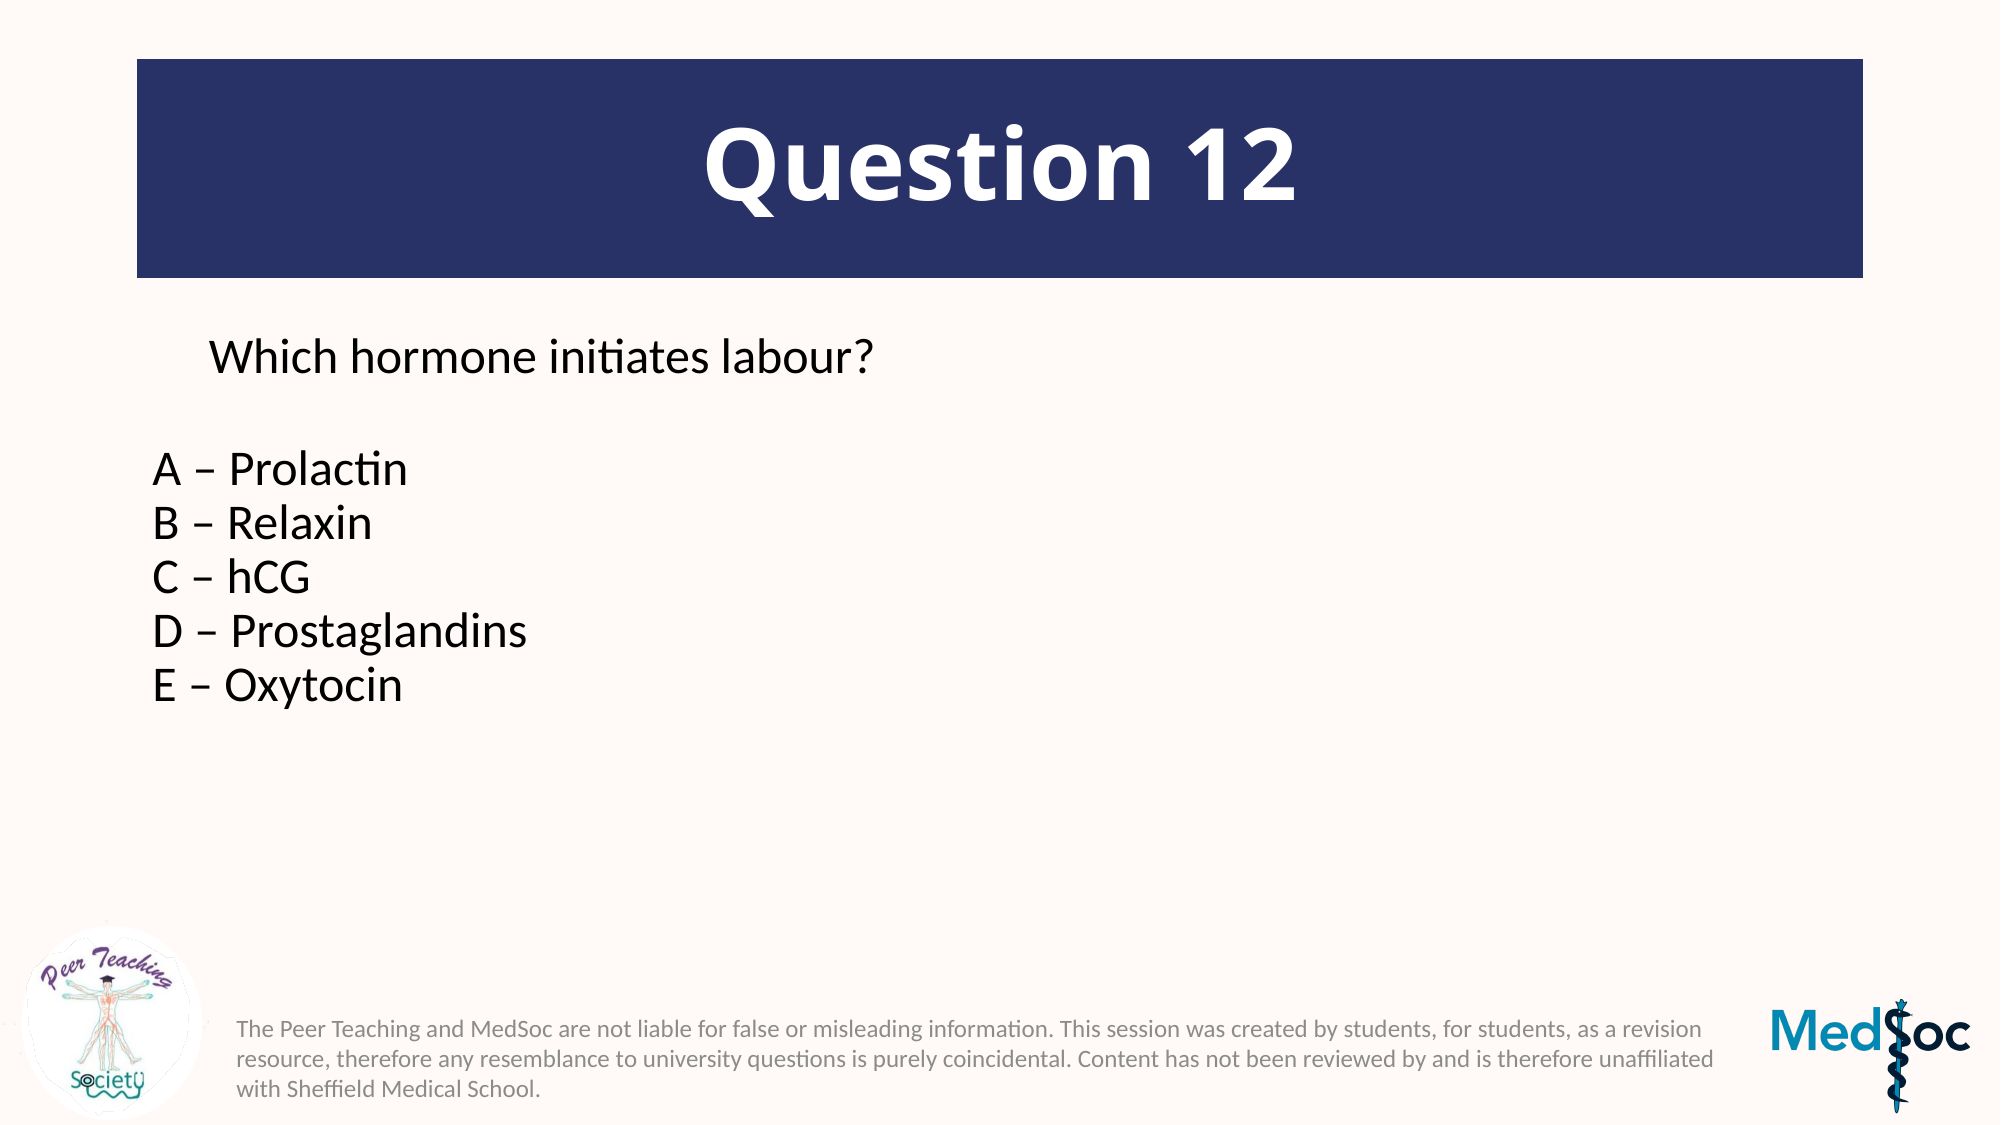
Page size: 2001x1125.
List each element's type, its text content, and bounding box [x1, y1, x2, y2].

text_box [0, 915, 1980, 1125]
title Question 12 [137, 59, 1863, 278]
text_box Which hormone initiates labour? A – Prolactin B – Relaxin C – hCG D – Prostaglandins E – Oxytocin [137, 308, 1863, 915]
